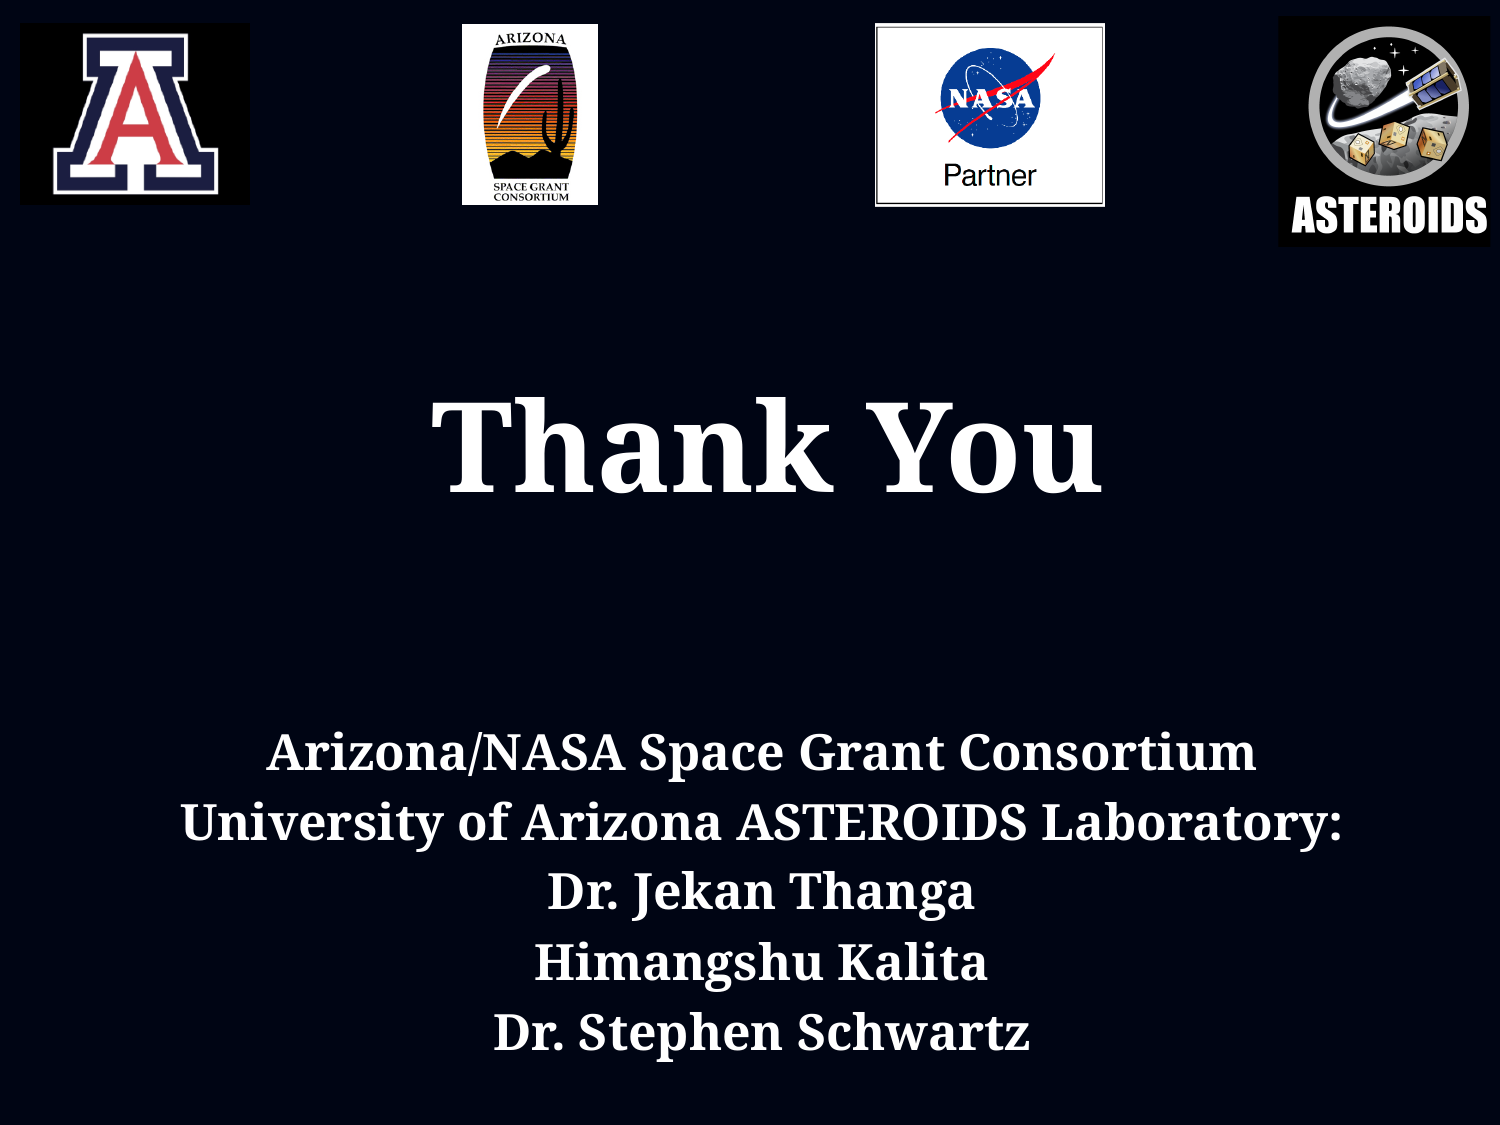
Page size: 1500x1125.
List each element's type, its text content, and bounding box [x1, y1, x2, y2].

picture [462, 24, 598, 205]
picture [874, 23, 1105, 207]
subtitle Arizona/NASA Space Grant Consortium University of Arizona ASTEROIDS Laboratory: Dr. Jekan Thanga Himangshu Kalita Dr. Stephen Schwartz [75, 712, 1450, 1075]
picture [1278, 16, 1491, 247]
picture [20, 23, 251, 205]
title Thank You [75, 284, 1463, 600]
